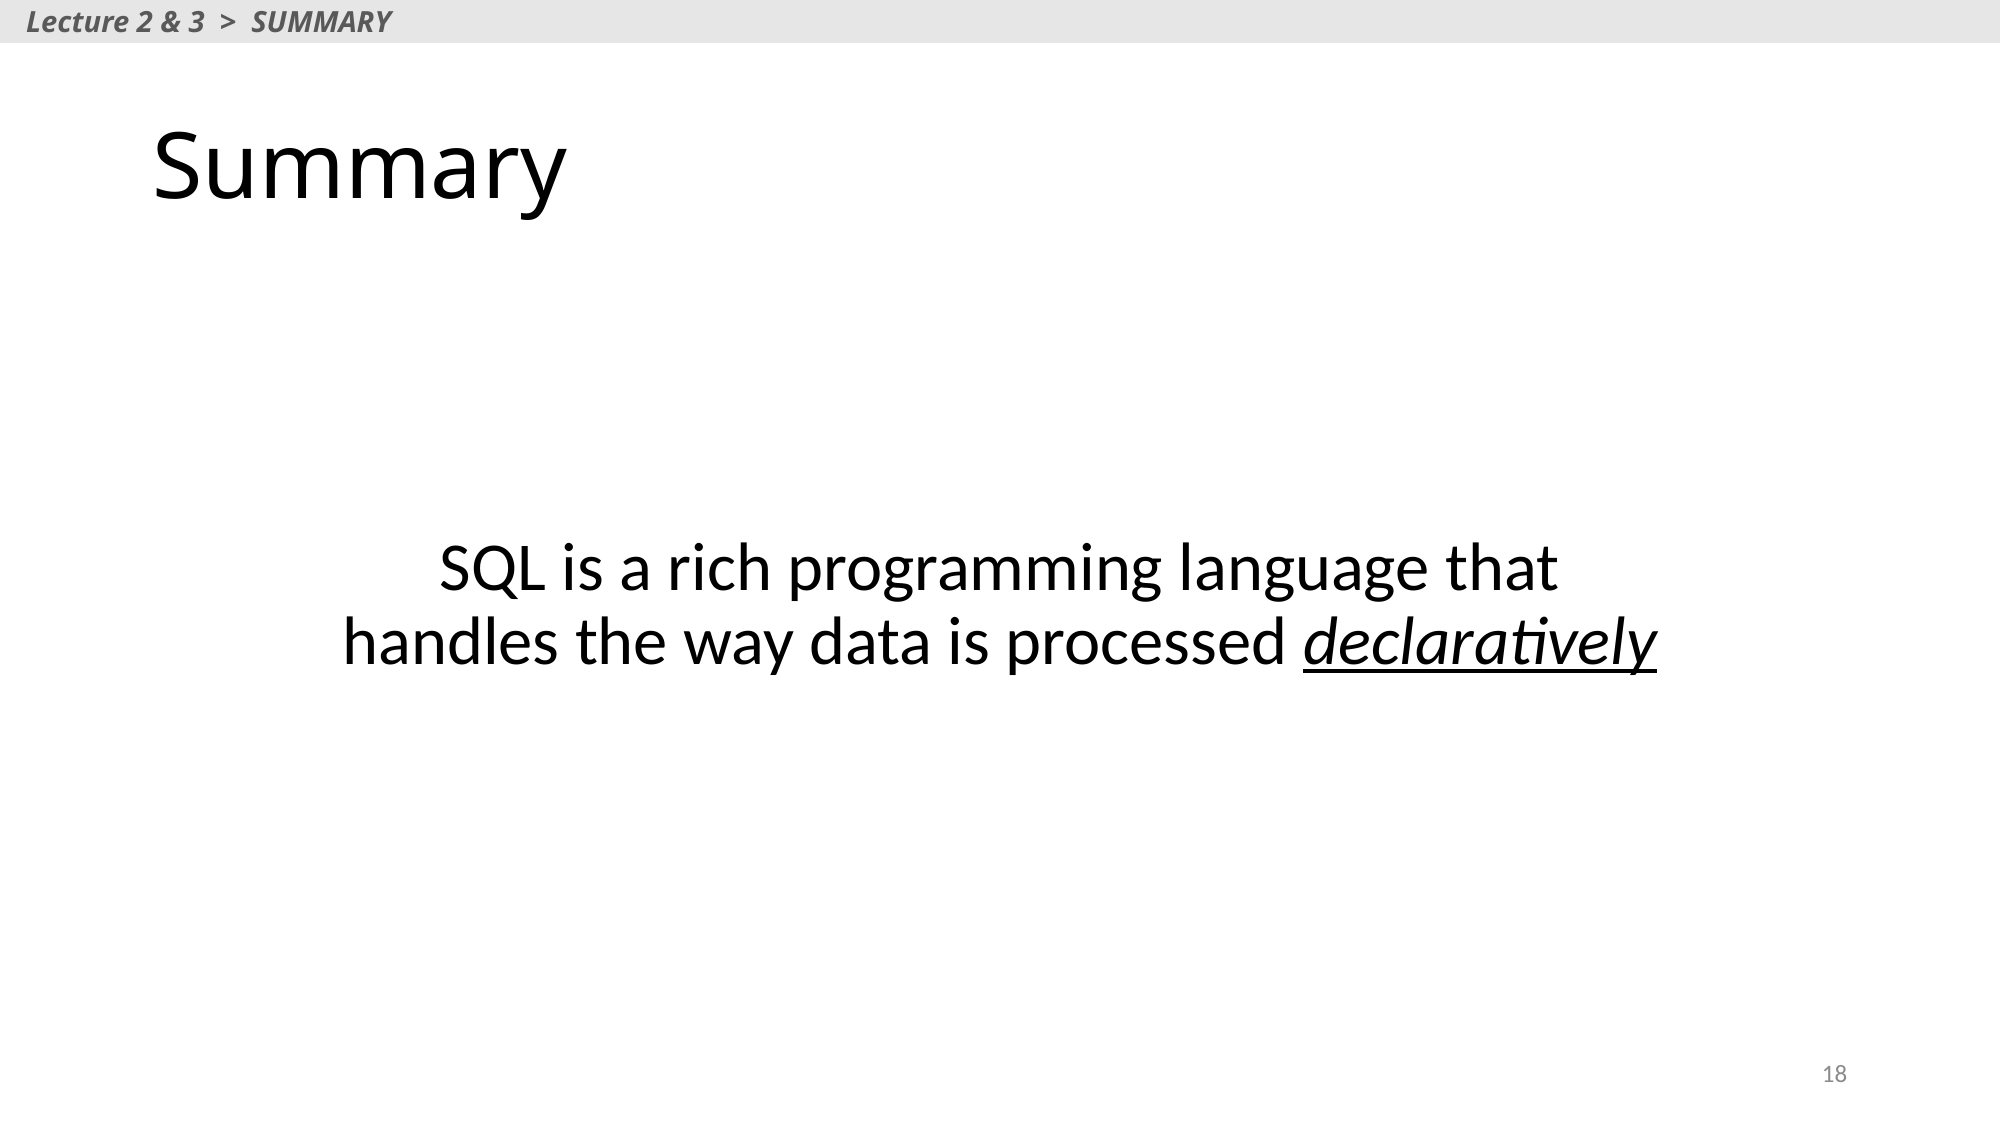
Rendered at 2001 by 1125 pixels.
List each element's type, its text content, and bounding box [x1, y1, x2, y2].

list SQL is a rich programming language that handles the way data is processed declaratively [324, 523, 1675, 760]
title Summary [137, 59, 1863, 278]
slide_number 18 [1412, 1042, 1863, 1103]
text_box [0, 0, 2000, 47]
